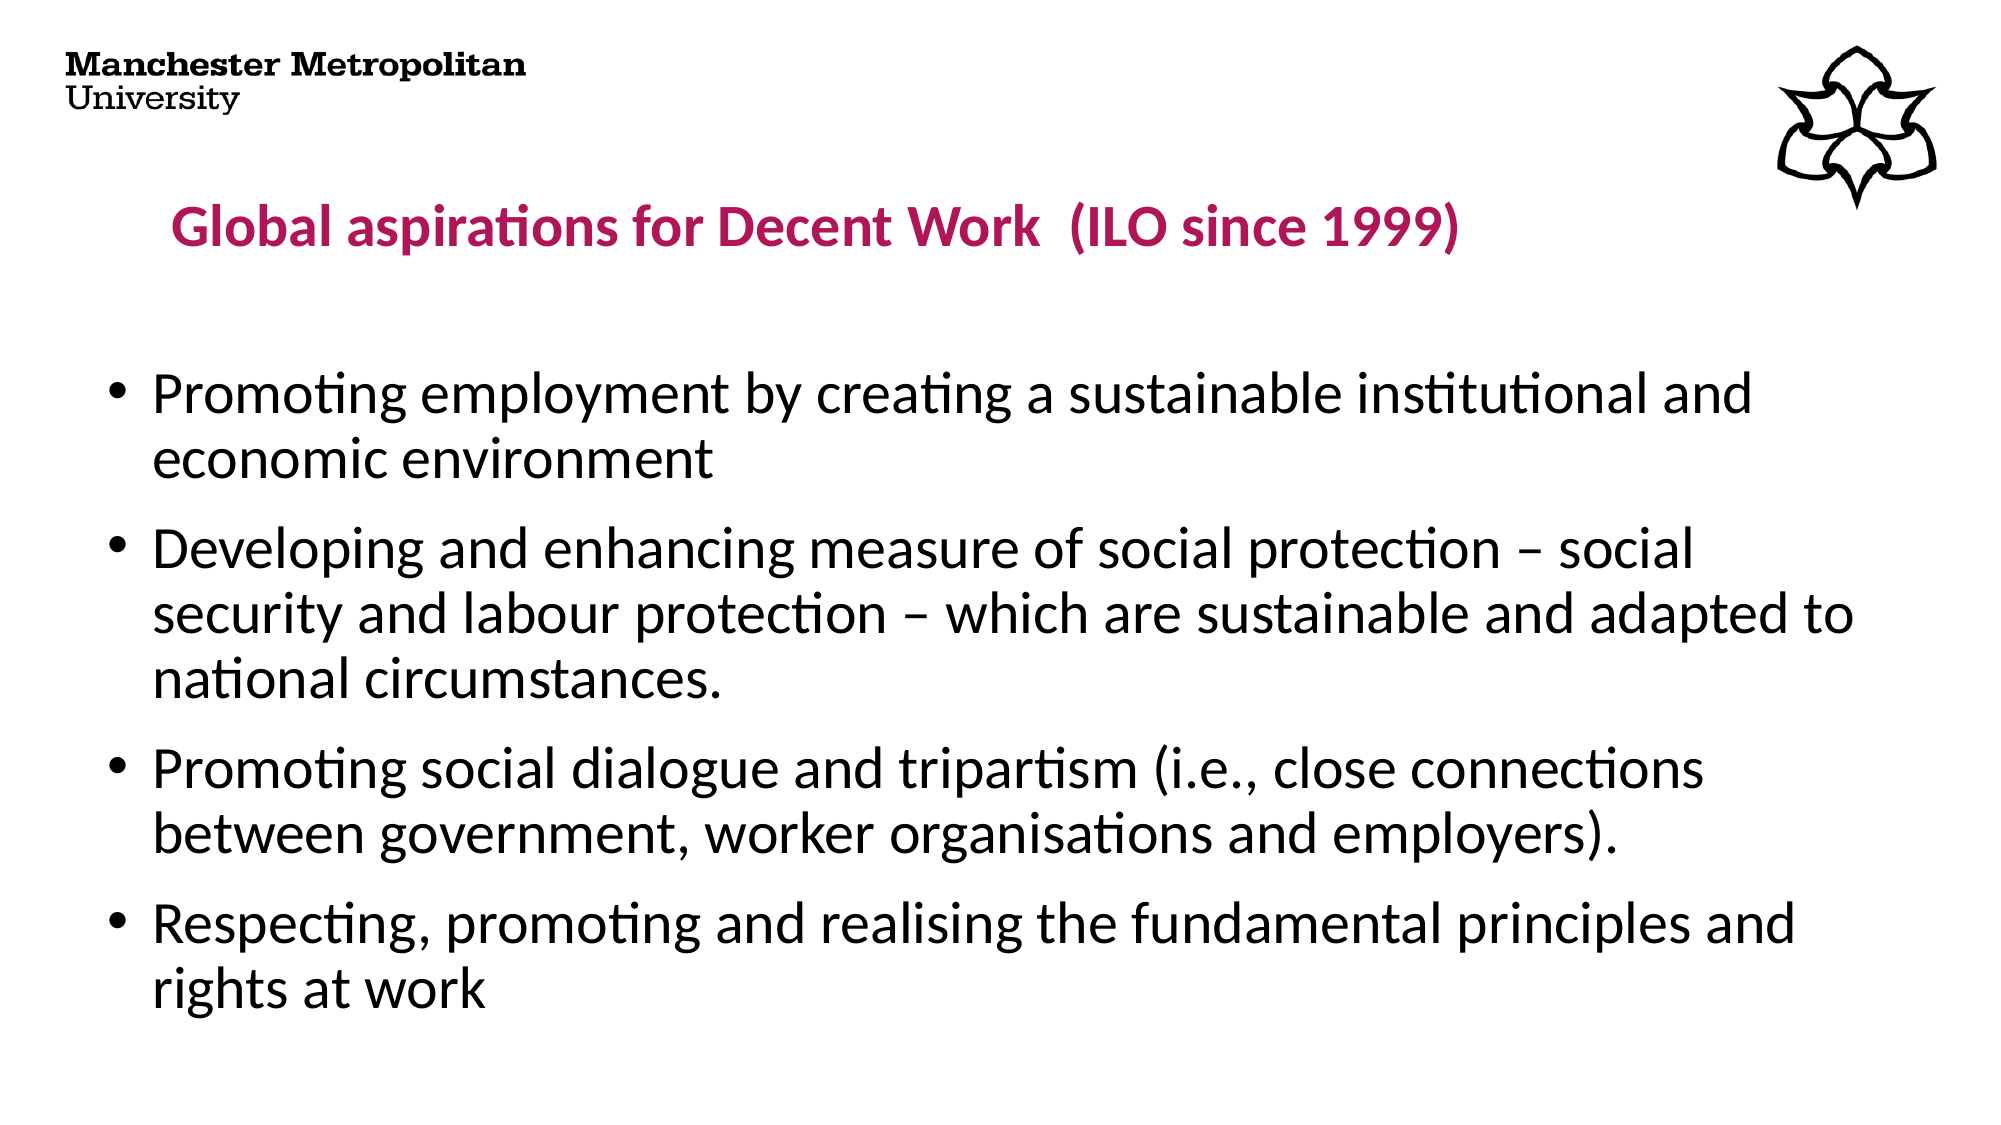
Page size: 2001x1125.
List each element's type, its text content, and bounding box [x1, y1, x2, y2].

picture [55, 42, 536, 124]
picture [1765, 34, 1948, 221]
list Promoting employment by creating a sustainable institutional and economic environment Developing and enhancing measure of social protection – social security and labour protection – which are sustainable and adapted to national circumstances. Promoting social dialogue and tripartism (i.e., close connections between government, worker organisations and employers). Respecting, promoting and realising the fundamental principles and rights at work [92, 352, 1906, 961]
title Global aspirations for Decent Work (ILO since 1999) [156, 164, 1709, 290]
